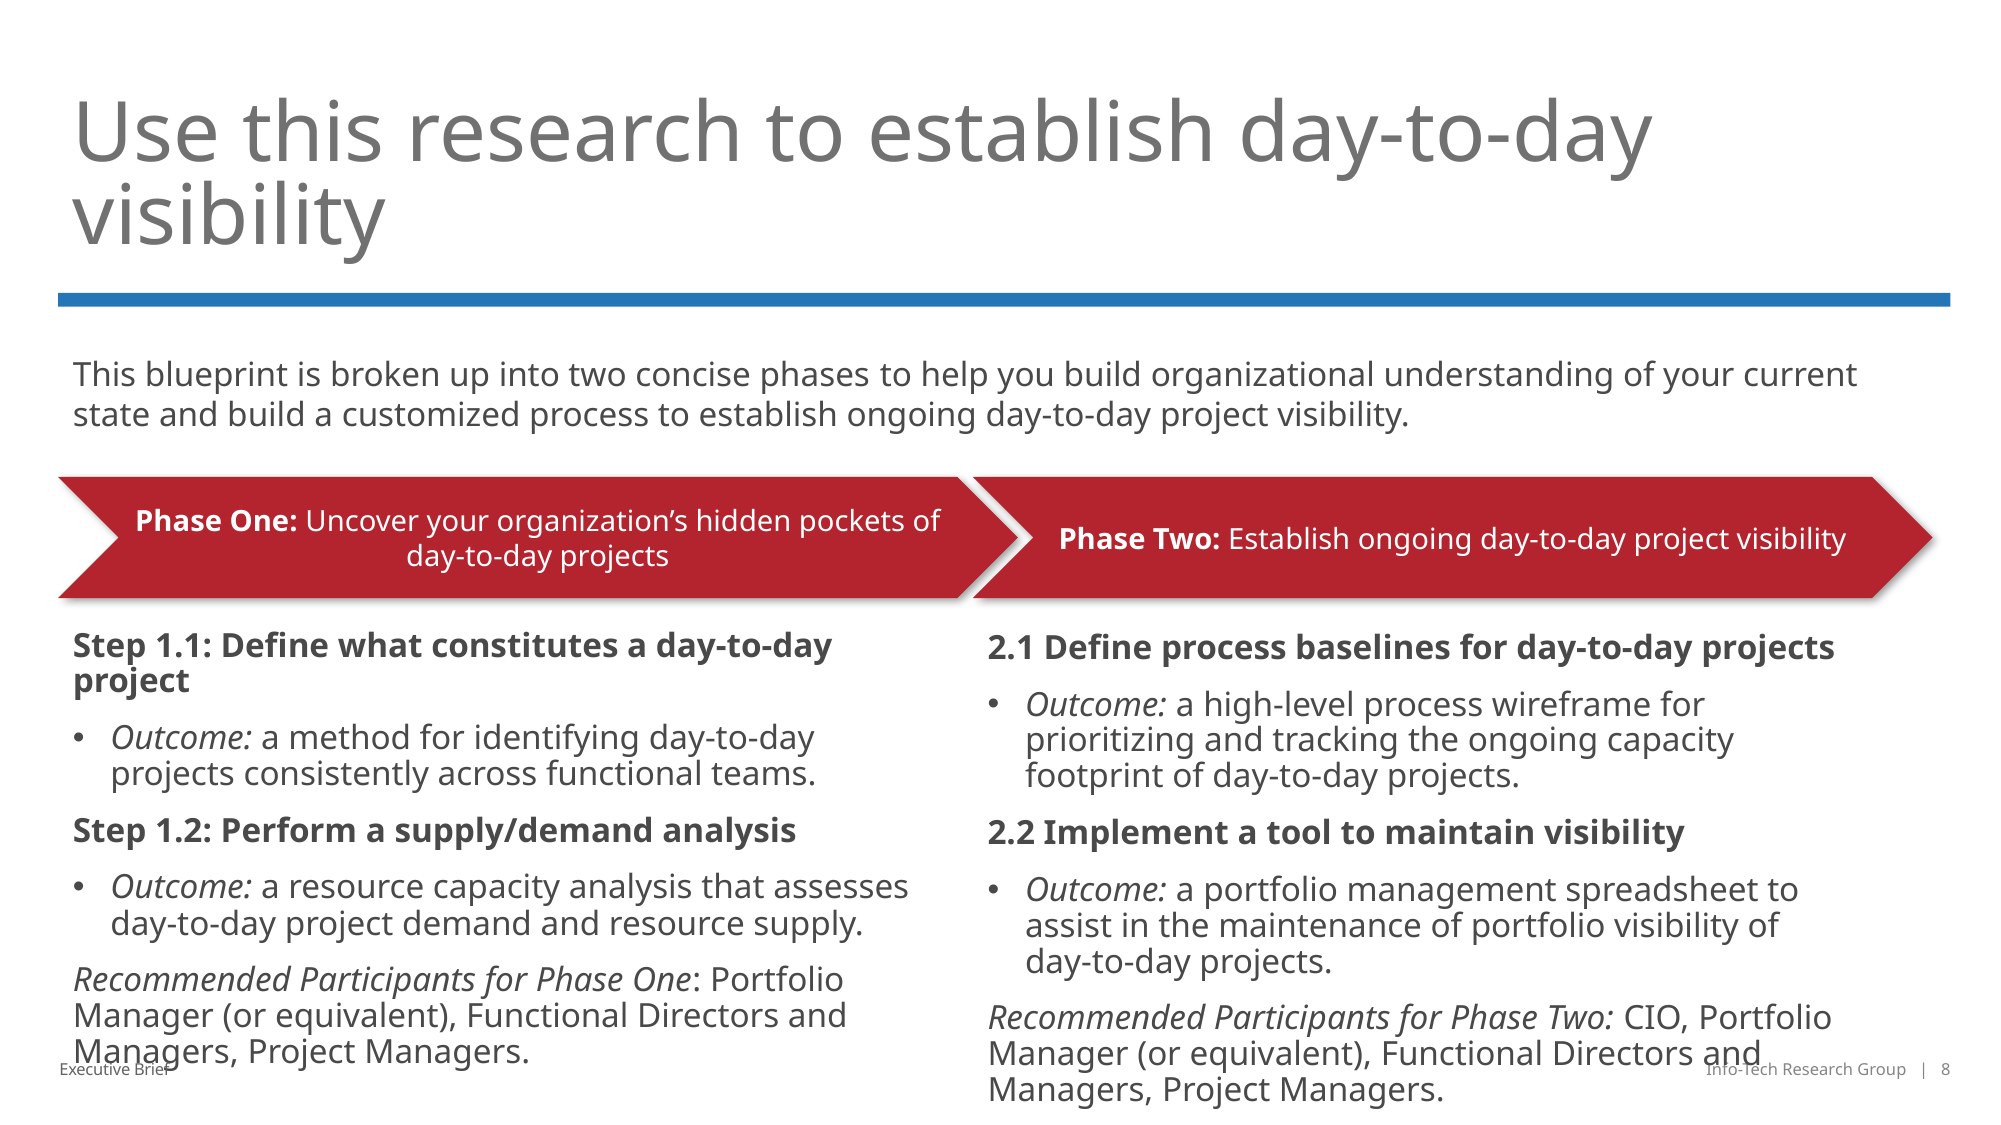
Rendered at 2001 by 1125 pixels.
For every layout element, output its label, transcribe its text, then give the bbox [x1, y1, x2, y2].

text_box Executive Brief [58, 1058, 426, 1079]
list This blueprint is broken up into two concise phases to help you build organizational understanding of your current state and build a customized process to establish ongoing day-to-day project visibility. [58, 353, 1951, 991]
title Use this research to establish day-to-day visibility [58, 86, 1951, 275]
text_box [57, 292, 1952, 308]
slide_number Info-Tech Research Group | 8 [1582, 1058, 1951, 1079]
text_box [58, 476, 1933, 599]
